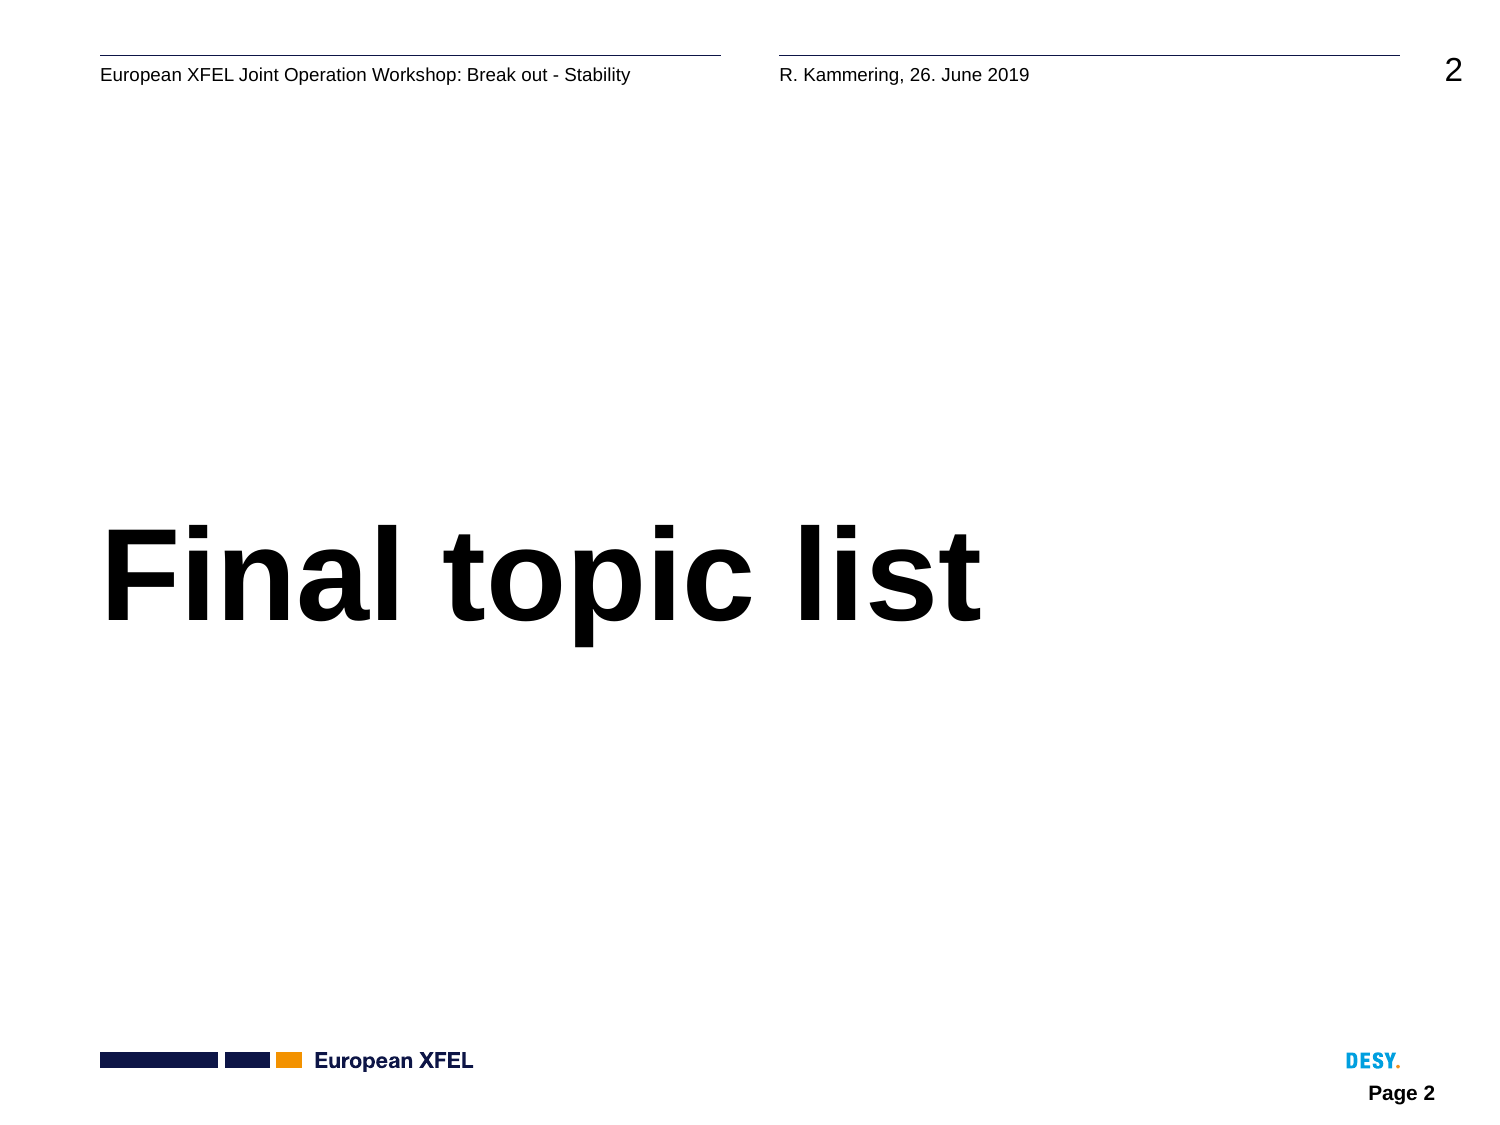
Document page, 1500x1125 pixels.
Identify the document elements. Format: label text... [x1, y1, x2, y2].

title Final topic list [100, 254, 1400, 881]
